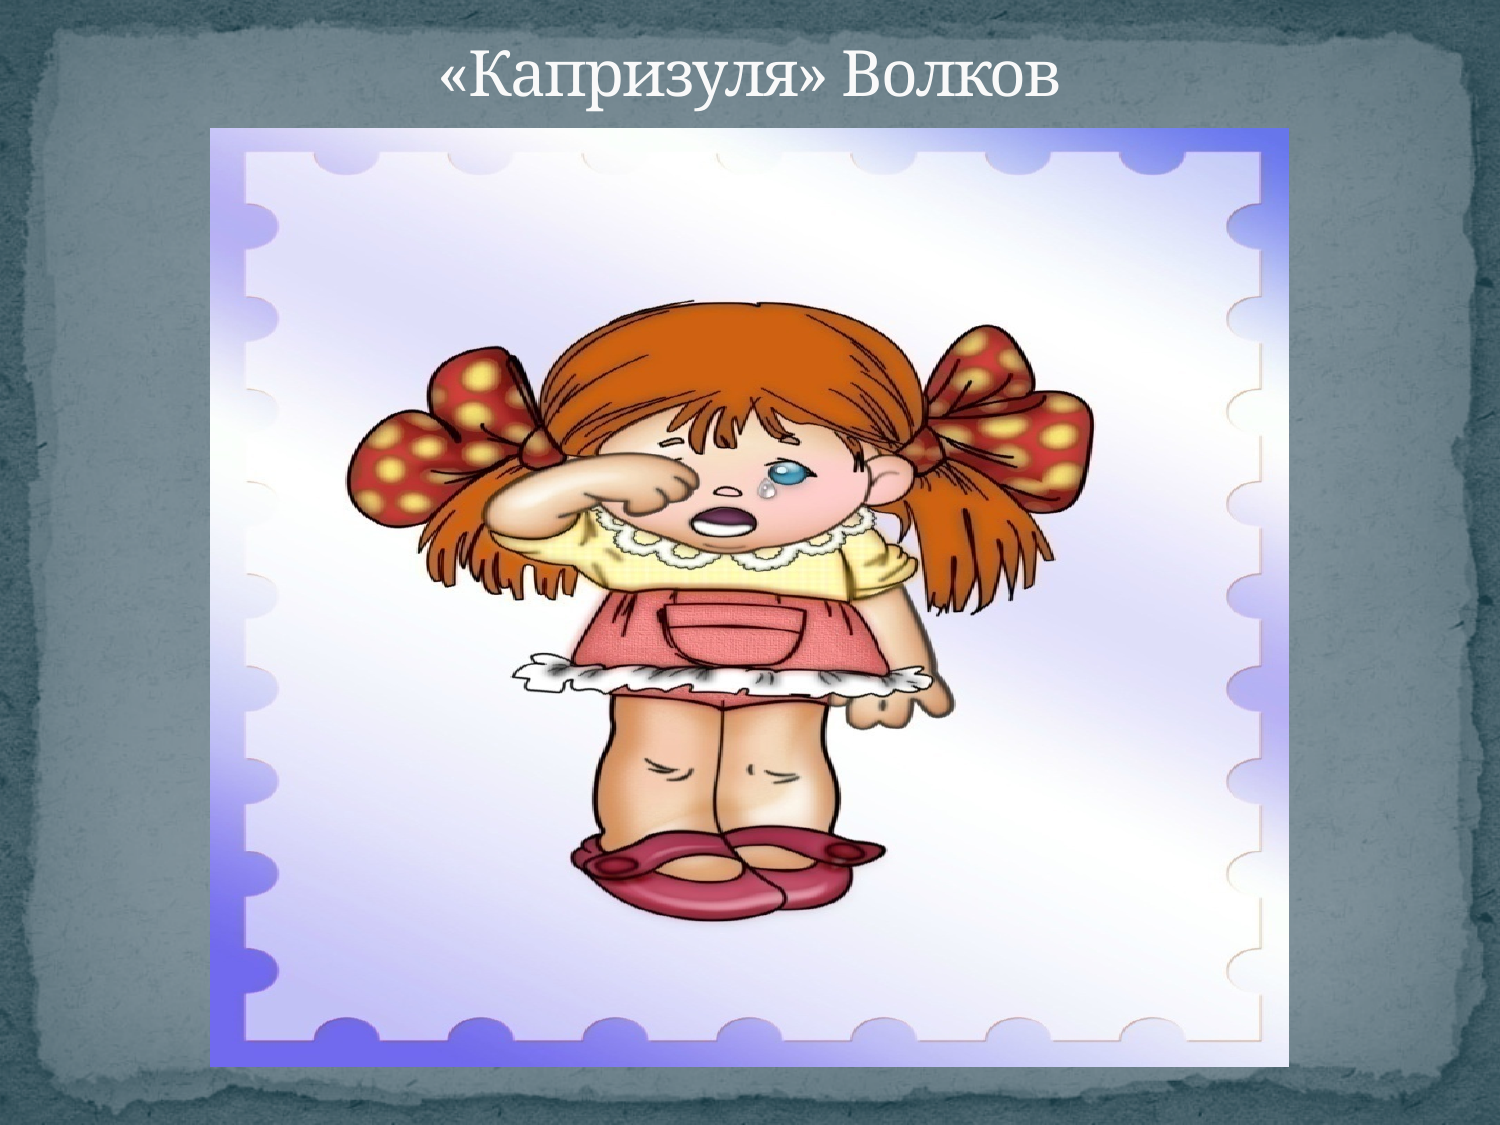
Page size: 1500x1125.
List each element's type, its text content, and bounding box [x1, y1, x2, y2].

title «Капризуля» Волков [74, 24, 1425, 118]
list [210, 128, 1290, 1067]
